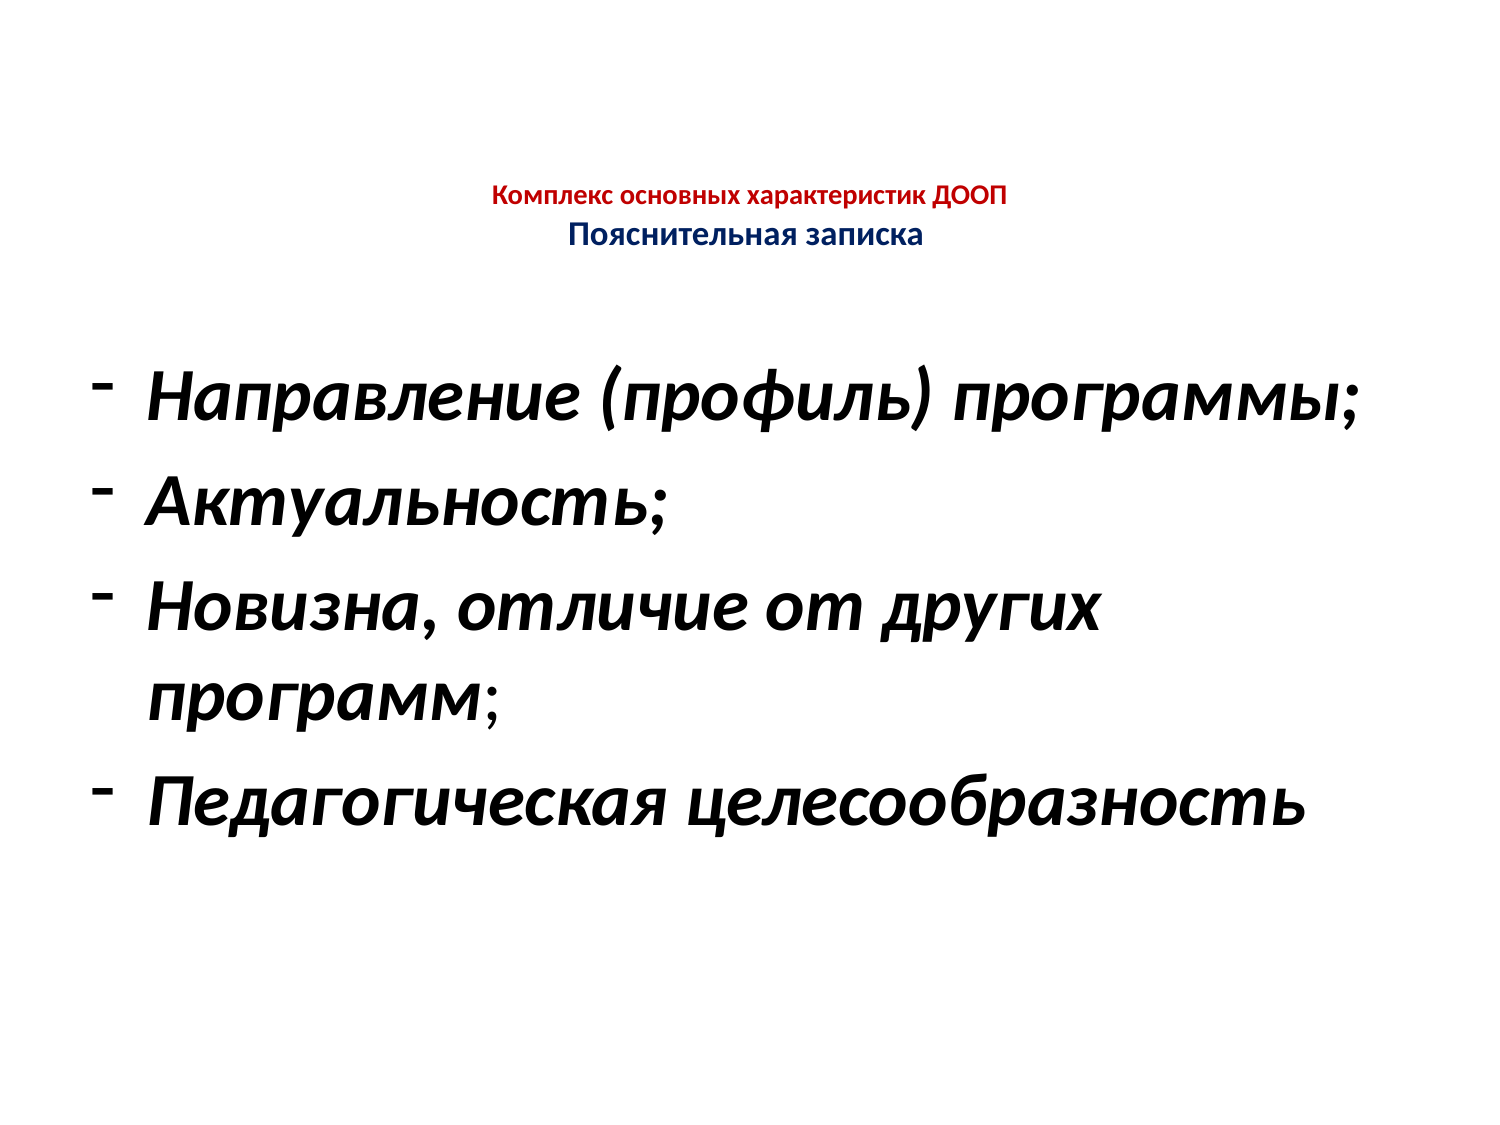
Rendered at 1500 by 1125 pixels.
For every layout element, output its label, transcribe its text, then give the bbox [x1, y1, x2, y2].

list Направление (профиль) программы; Актуальность; Новизна, отличие от других программ; Педагогическая целесообразность [75, 338, 1425, 1005]
title Комплекс основных характеристик ДООП Пояснительная записка [75, 125, 1425, 303]
